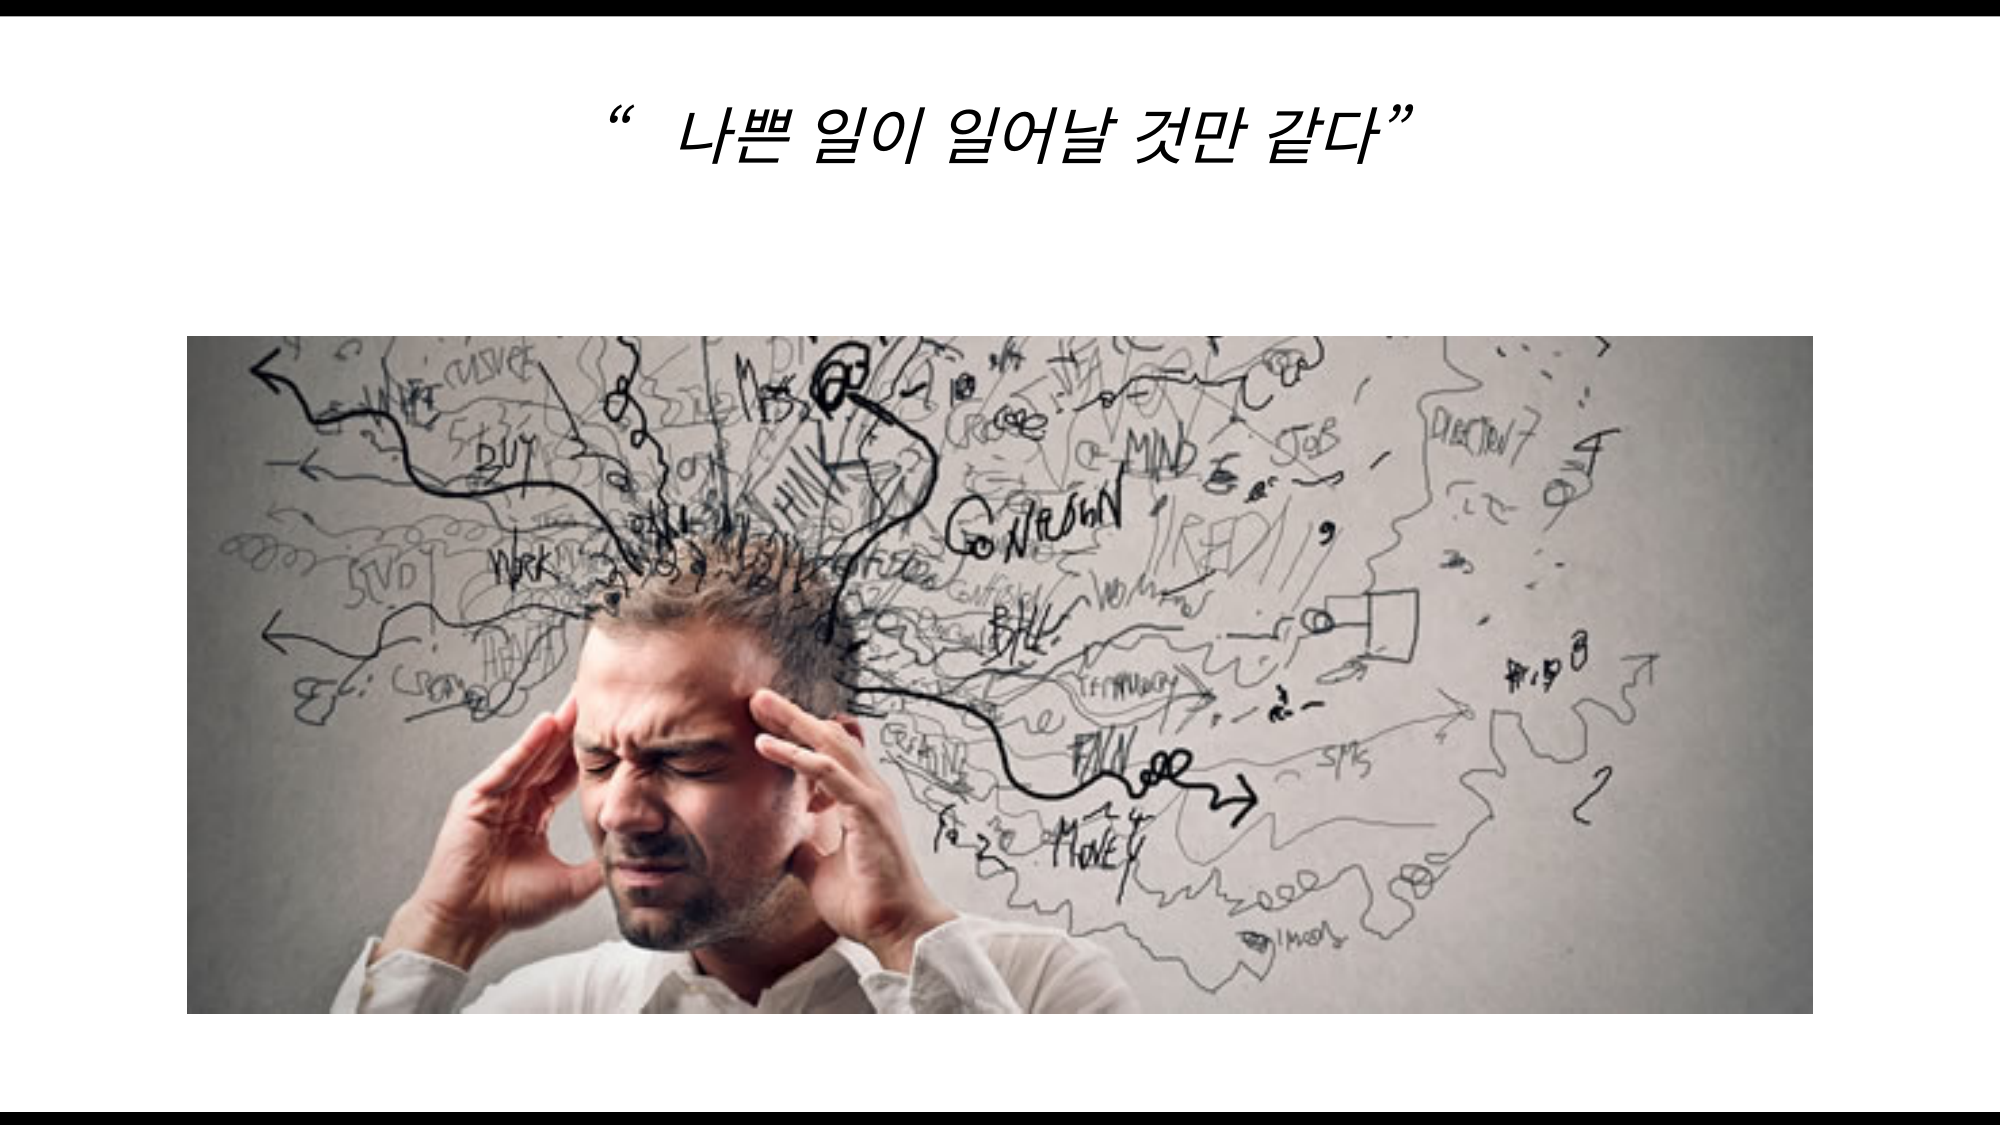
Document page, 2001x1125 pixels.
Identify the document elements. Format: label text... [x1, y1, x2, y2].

text_box [0, 0, 2000, 17]
picture [187, 336, 1813, 1014]
text_box “나쁜 일이 일어날 것만 같다” [0, 89, 2000, 180]
text_box [0, 1111, 2000, 1125]
